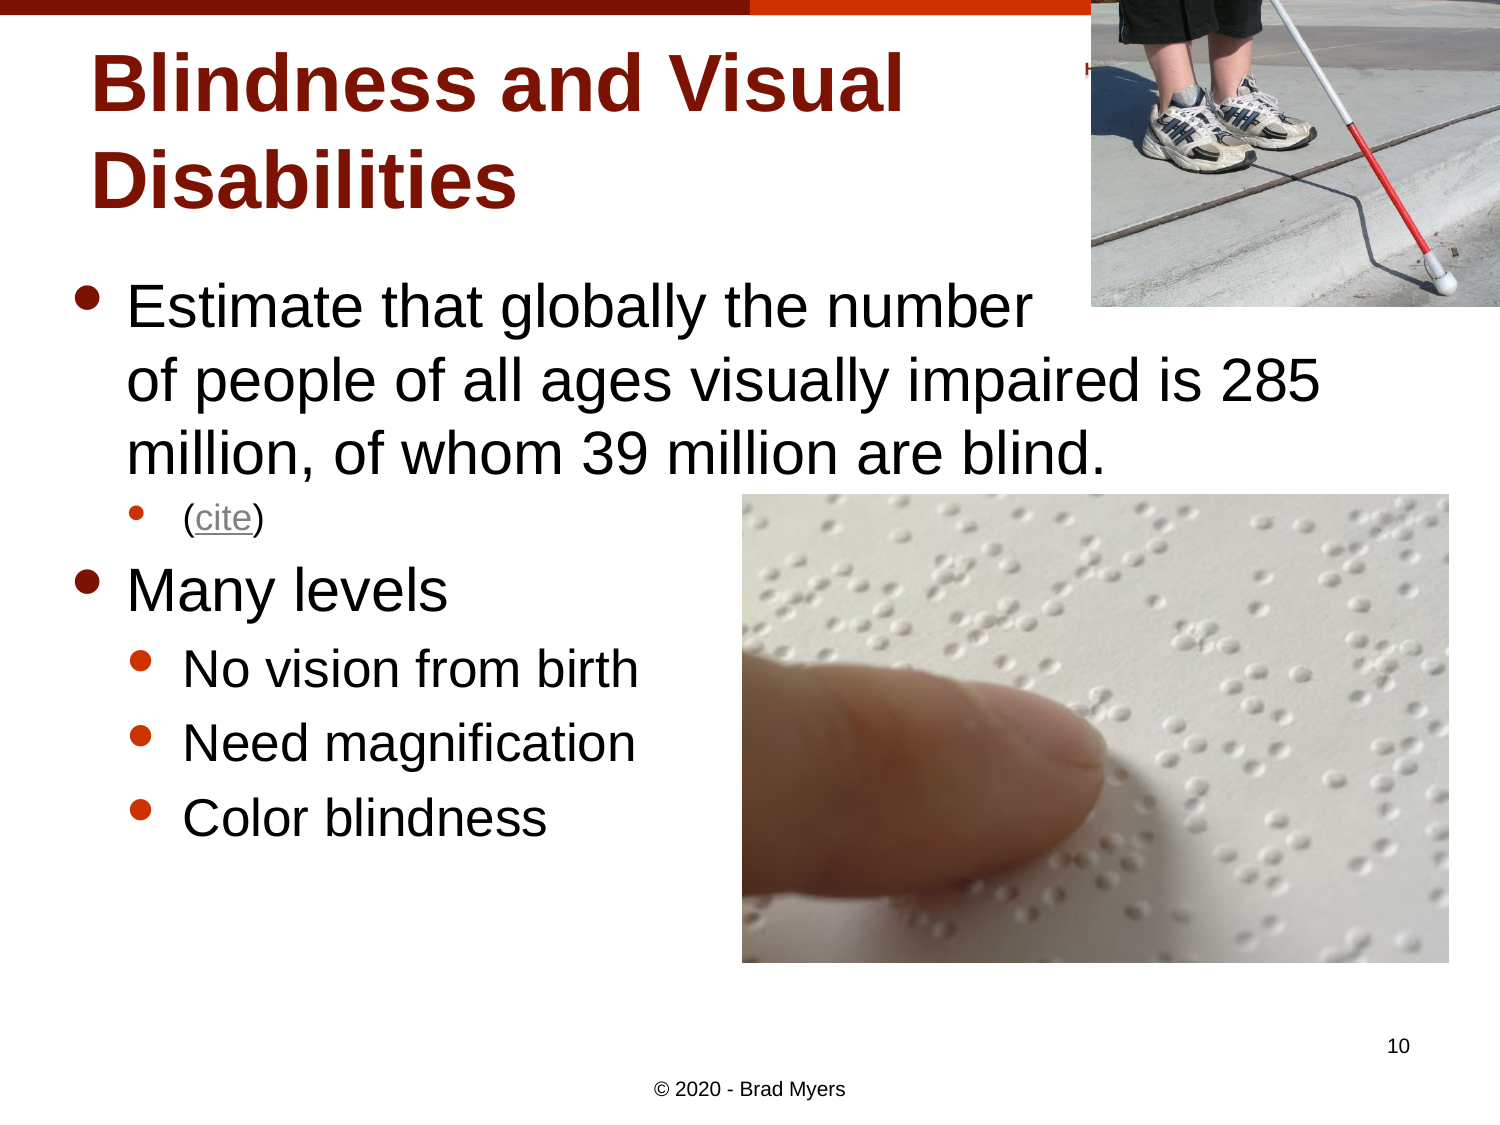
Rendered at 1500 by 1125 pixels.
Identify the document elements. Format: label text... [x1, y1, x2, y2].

footer © 2020 - Brad Myers [512, 1067, 988, 1101]
picture [742, 493, 1450, 964]
list Estimate that globally the number of people of all ages visually impaired is 285 million, of whom 39 million are blind. (cite) Many levels No vision from birth Need magnification Color blindness [56, 258, 1407, 861]
slide_number 10 [1074, 1024, 1426, 1101]
title Blindness and Visual Disabilities [74, 19, 1085, 233]
picture [1090, 0, 1500, 307]
